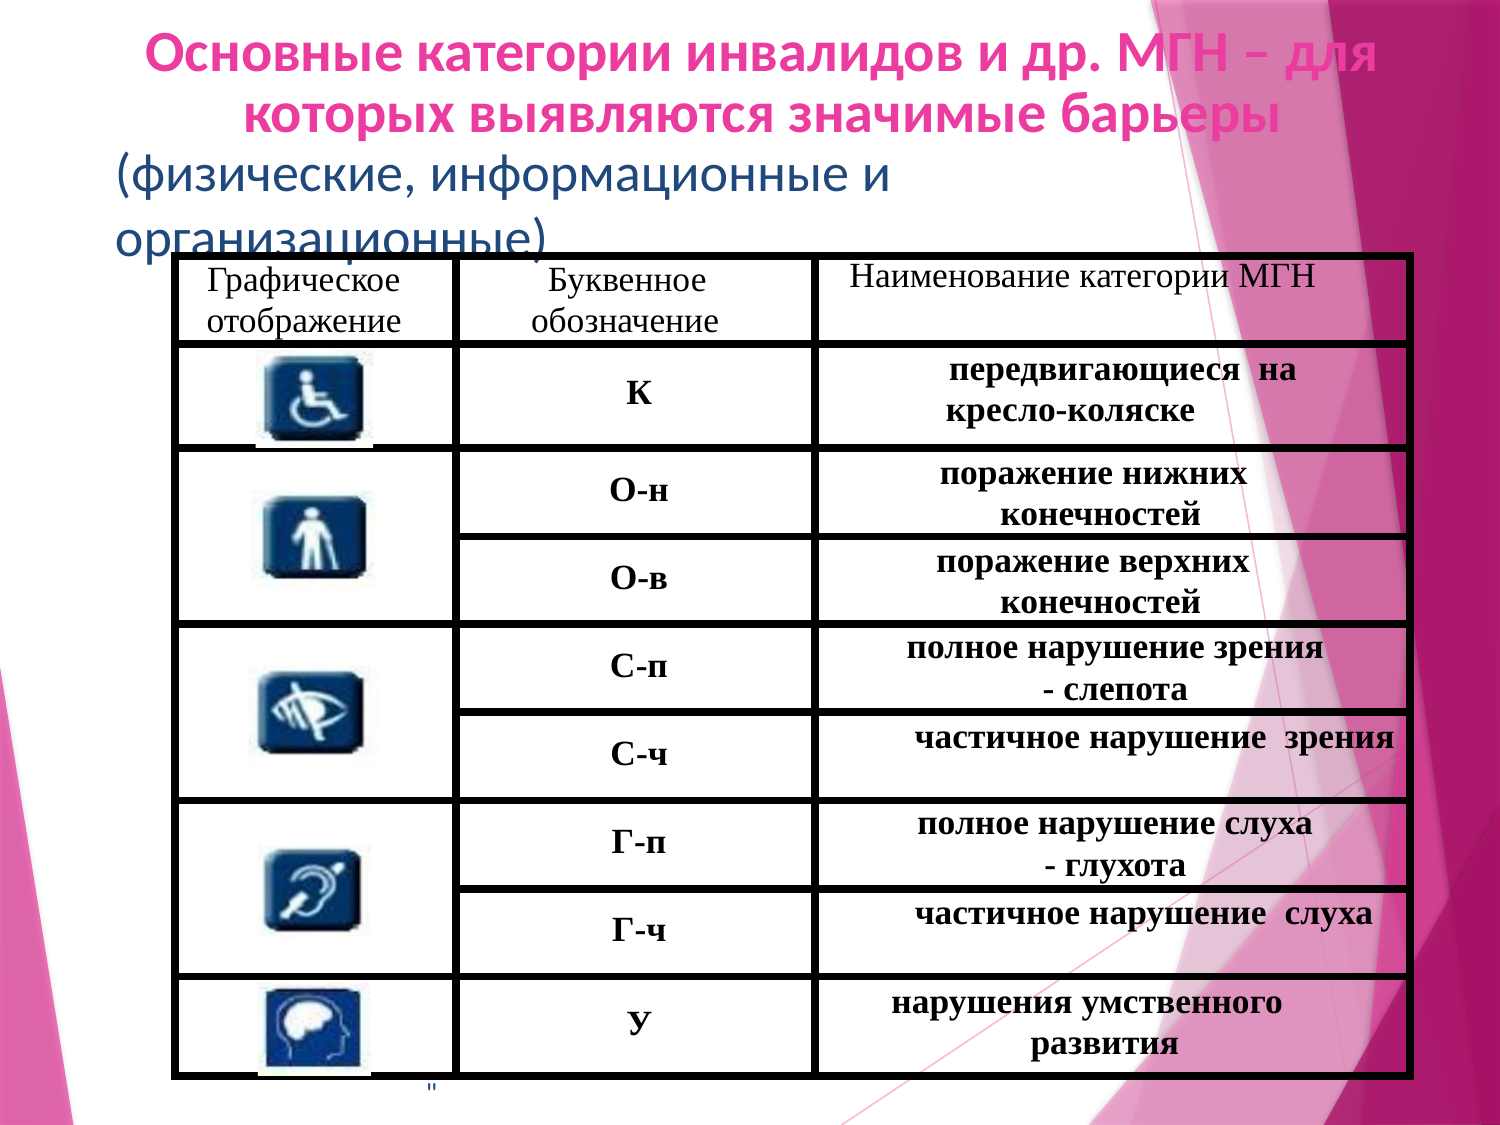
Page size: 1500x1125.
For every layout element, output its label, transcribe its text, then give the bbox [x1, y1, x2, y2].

table_header Графическое отображение [179, 260, 452, 340]
table_cell [179, 452, 452, 620]
table_header Наименование категории МГН [819, 260, 1406, 340]
table_cell поражение верхних конечностей [819, 540, 1406, 620]
text_box [257, 983, 371, 1076]
text_box [251, 490, 377, 588]
table_cell частичное нарушение зрения [819, 716, 1406, 797]
table_cell С-п [460, 628, 811, 708]
table_cell [179, 980, 452, 1072]
text_box (физические, информационные и организационные) [112, 135, 1337, 268]
table_cell К [460, 348, 811, 444]
table_cell полное нарушение зрения - слепота [819, 628, 1406, 708]
table_cell поражение нижних конечностей [819, 452, 1406, 533]
table_header Буквенное обозначение [460, 260, 811, 340]
table_cell [179, 804, 452, 973]
table_cell частичное нарушение слуха [819, 893, 1406, 973]
table_cell Г-ч [460, 893, 811, 973]
table_cell [179, 628, 452, 797]
text_box [248, 665, 379, 766]
table_cell У [460, 980, 811, 1071]
table_cell С-ч [460, 716, 811, 797]
table_cell О-н [460, 452, 811, 533]
table_cell Г-п [460, 804, 811, 885]
table_cell полное нарушение слуха - глухота [819, 804, 1406, 885]
text_box " [423, 1071, 1142, 1109]
text_box [257, 845, 371, 938]
table_cell передвигающиеся на кресло-коляске [819, 348, 1406, 444]
table_cell О-в [460, 540, 811, 620]
table_cell [179, 348, 452, 444]
title Основные категории инвалидов и др. МГН – для которых выявляются значимые барьеры [112, 18, 1411, 210]
table_cell нарушения умственного развития [819, 980, 1406, 1072]
text_box [255, 350, 374, 448]
